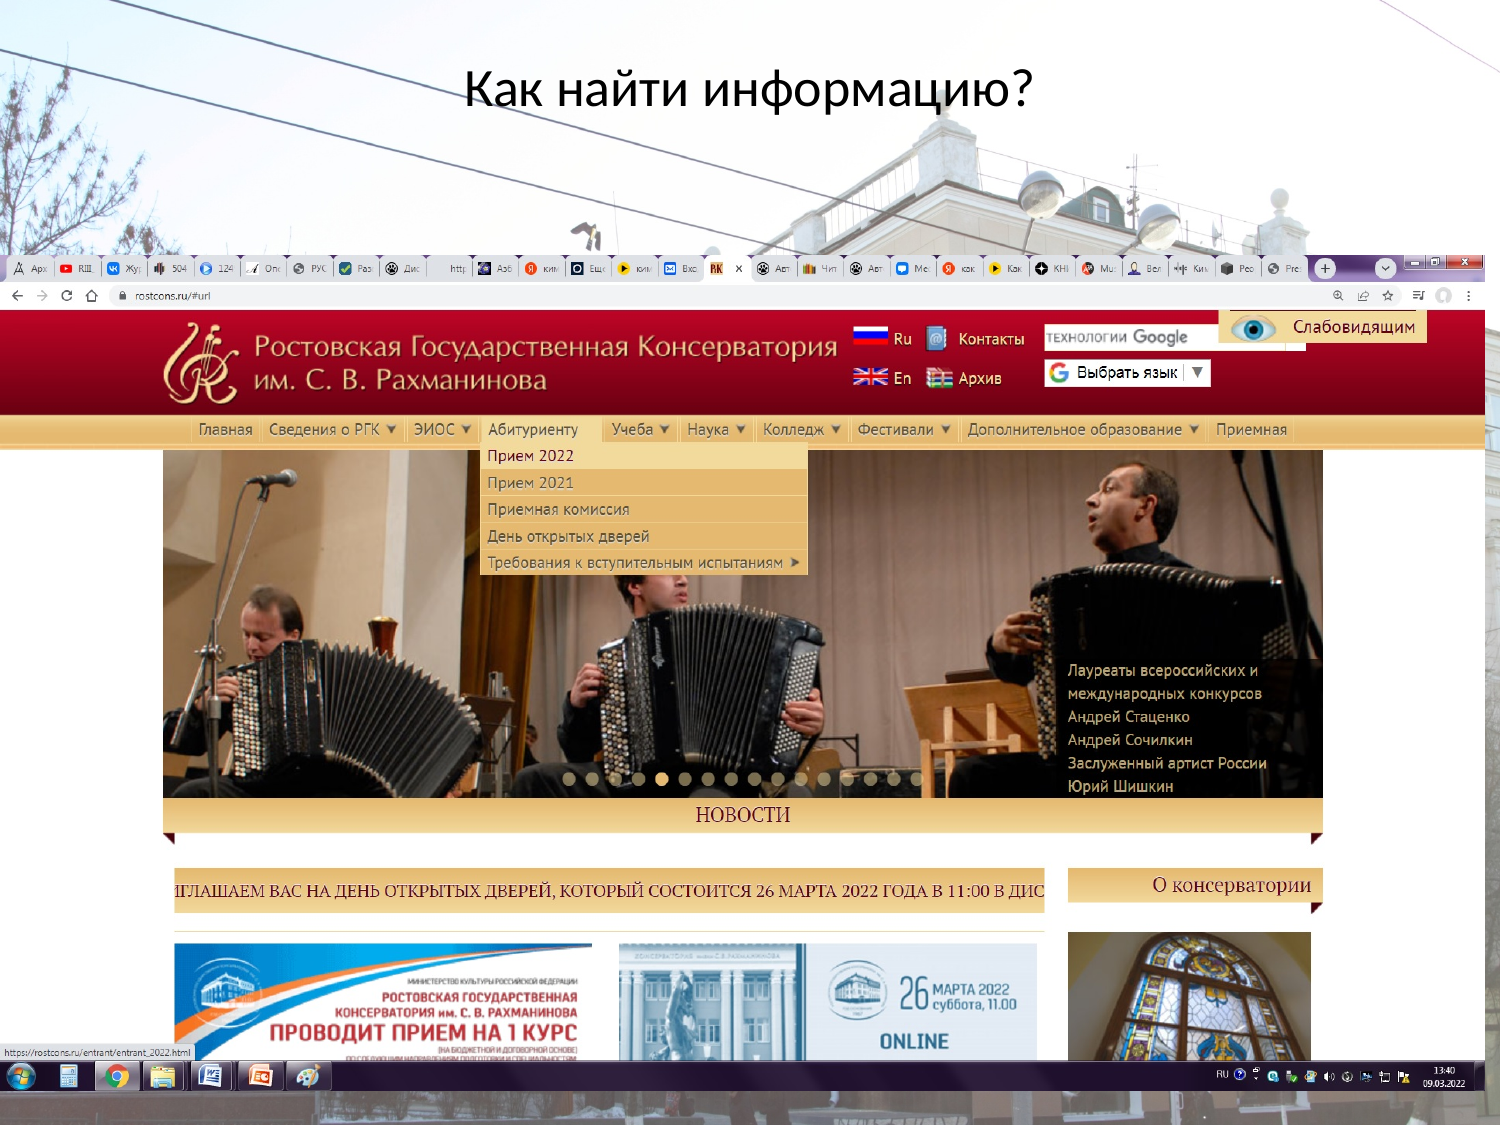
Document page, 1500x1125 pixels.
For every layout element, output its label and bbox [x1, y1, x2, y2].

picture [0, 0, 1500, 1125]
list [0, 255, 1485, 1091]
